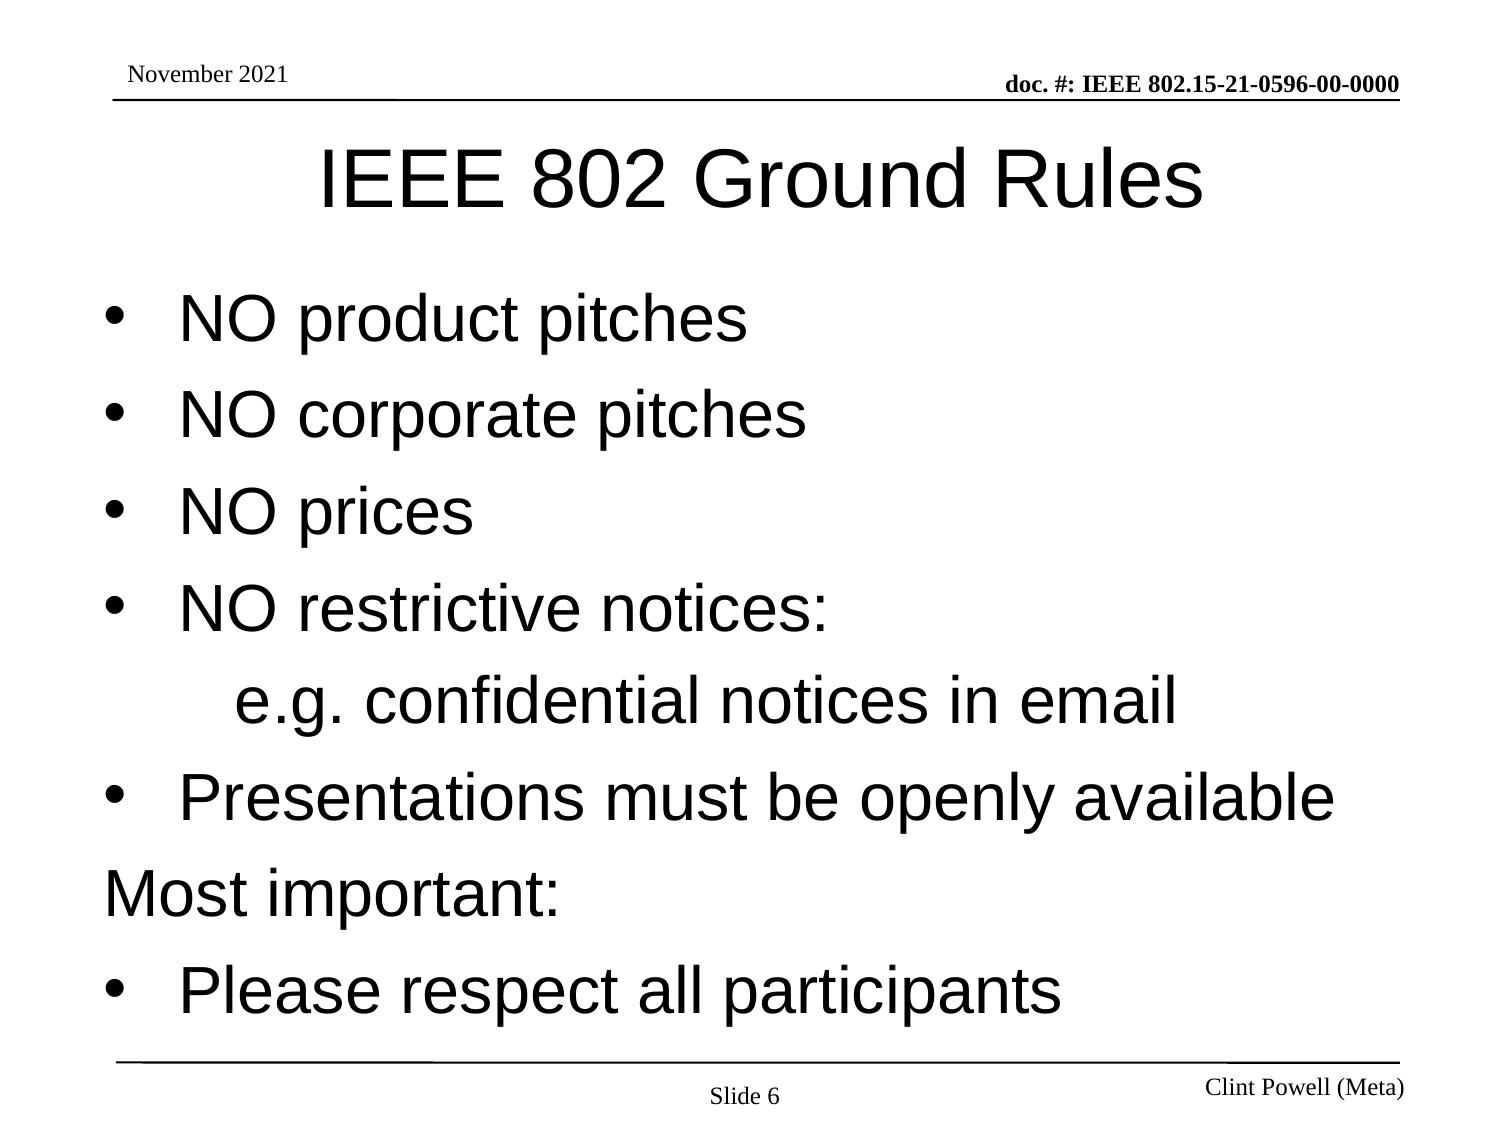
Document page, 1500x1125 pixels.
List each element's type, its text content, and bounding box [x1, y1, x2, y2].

slide_number Slide 6 [690, 1075, 799, 1115]
title IEEE 802 Ground Rules [125, 112, 1399, 237]
list NO product pitches NO corporate pitches NO prices NO restrictive notices: e.g. confidential notices in email Presentations must be openly available Most important: Please respect all participants [88, 267, 1436, 1024]
